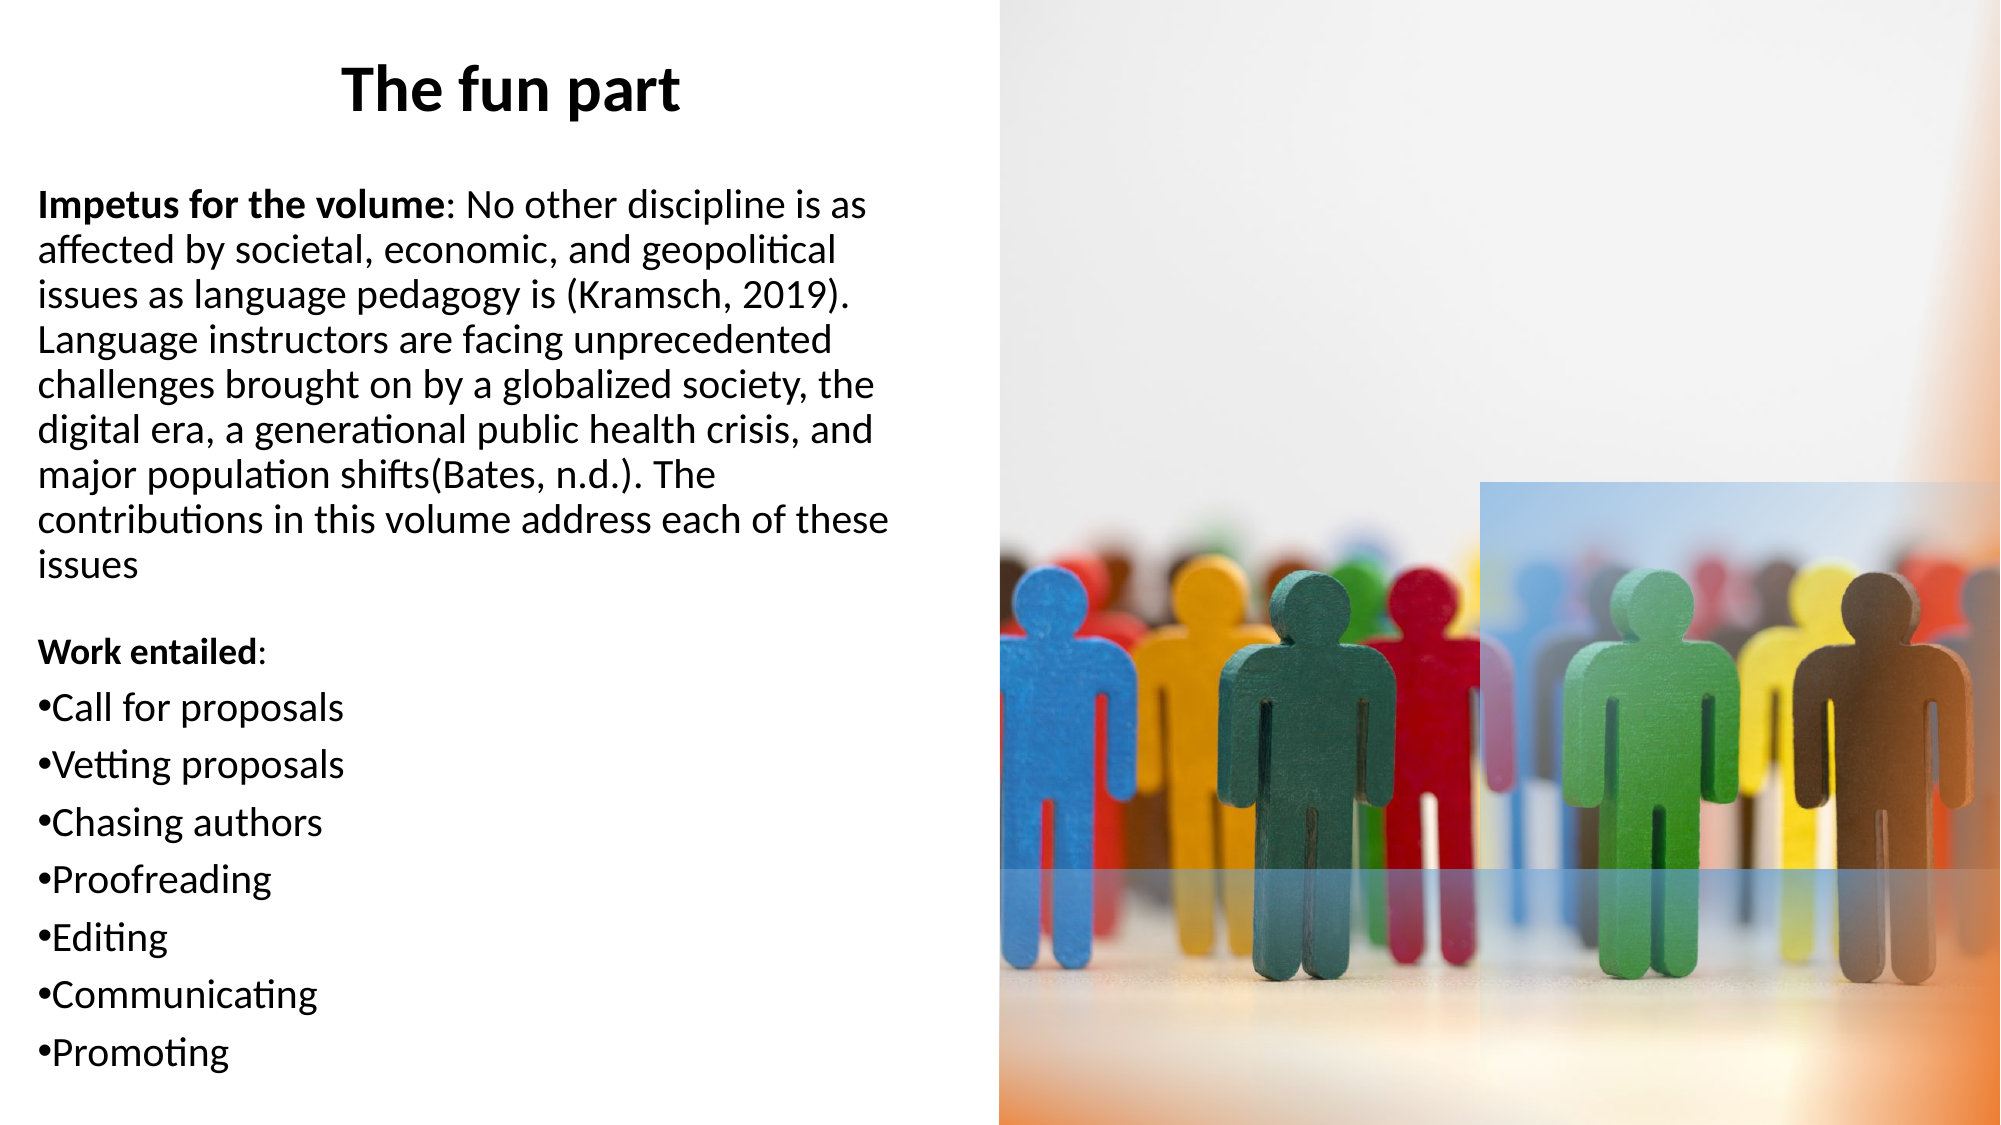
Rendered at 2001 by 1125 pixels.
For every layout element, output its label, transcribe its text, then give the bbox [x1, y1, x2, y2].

text_box The fun part [50, 16, 974, 133]
picture [999, 0, 2000, 1125]
text_box Impetus for the volume: No other discipline is as affected by societal, economic, and geopolitical issues as language pedagogy is (Kramsch, 2019). Language instructors are facing unprecedented challenges brought on by a globalized society, the digital era, a generational public health crisis, and major population shifts(Bates, n.d.). The contributions in this volume address each of these issues Work entailed: Call for proposals Vetting proposals Chasing authors Proofreading Editing Communicating Promoting [22, 174, 946, 1125]
